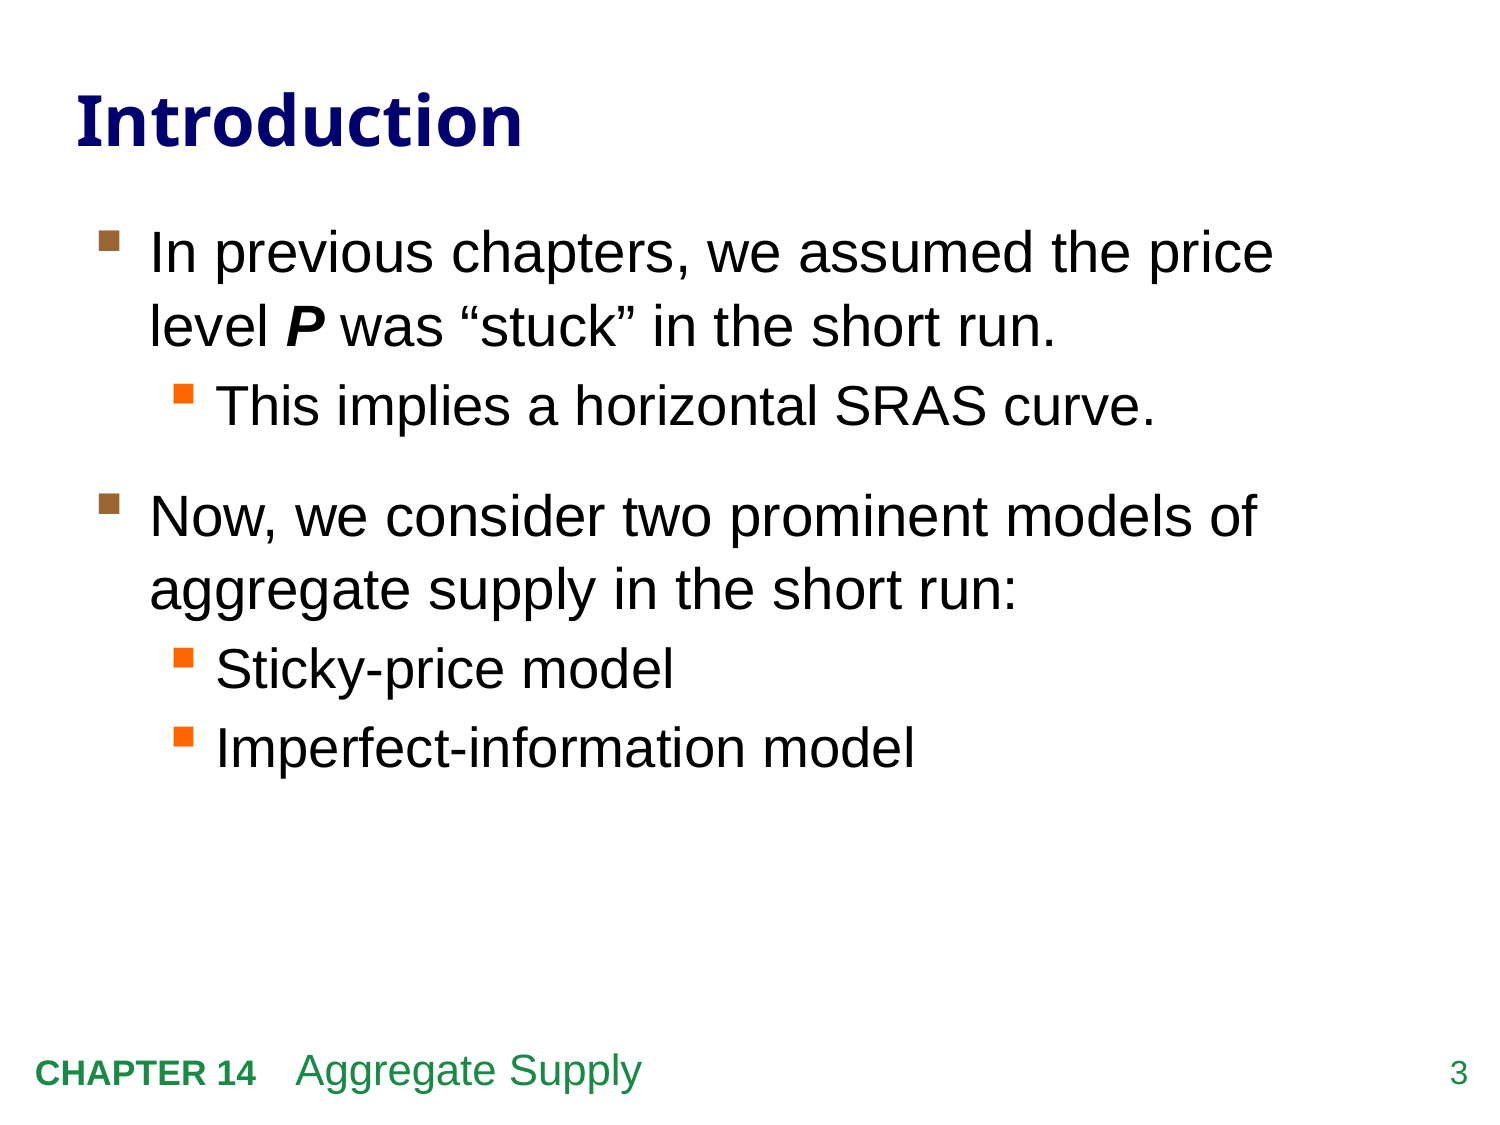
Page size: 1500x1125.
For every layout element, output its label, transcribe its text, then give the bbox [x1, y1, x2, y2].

list In previous chapters, we assumed the price level P was “stuck” in the short run. This implies a horizontal SRAS curve. Now, we consider two prominent models of aggregate supply in the short run: Sticky-price model Imperfect-information model [78, 203, 1425, 1005]
title Introduction [76, 38, 1430, 193]
